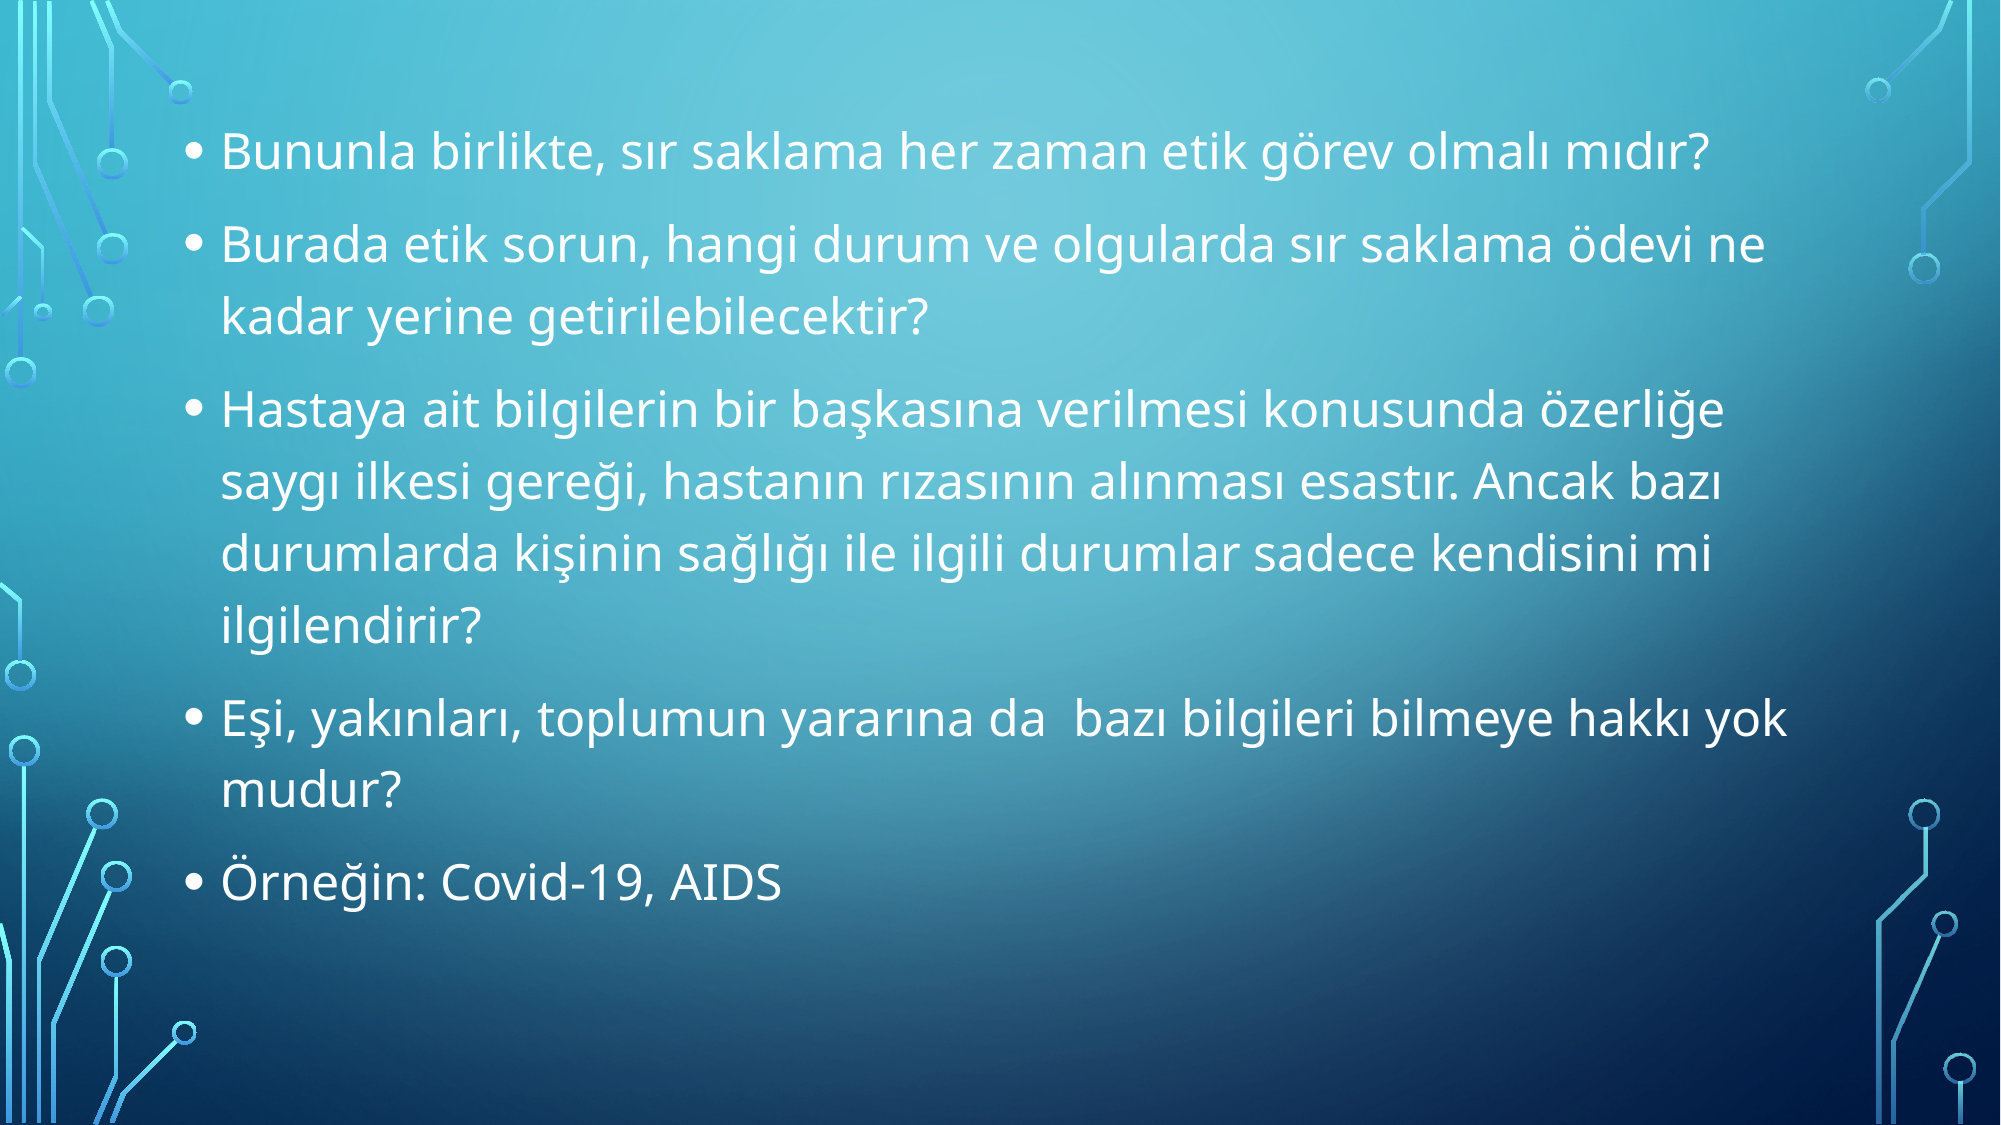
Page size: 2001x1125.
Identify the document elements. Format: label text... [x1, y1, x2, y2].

list Bununla birlikte, sır saklama her zaman etik görev olmalı mıdır? Burada etik sorun, hangi durum ve olgularda sır saklama ödevi ne kadar yerine getirilebilecektir? Hastaya ait bilgilerin bir başkasına verilmesi konusunda özerliğe saygı ilkesi gereği, hastanın rızasının alınması esastır. Ancak bazı durumlarda kişinin sağlığı ile ilgili durumlar sadece kendisini mi ilgilendirir? Eşi, yakınları, toplumun yararına da bazı bilgileri bilmeye hakkı yok mudur? Örneğin: Covid-19, AIDS [168, 99, 1813, 950]
